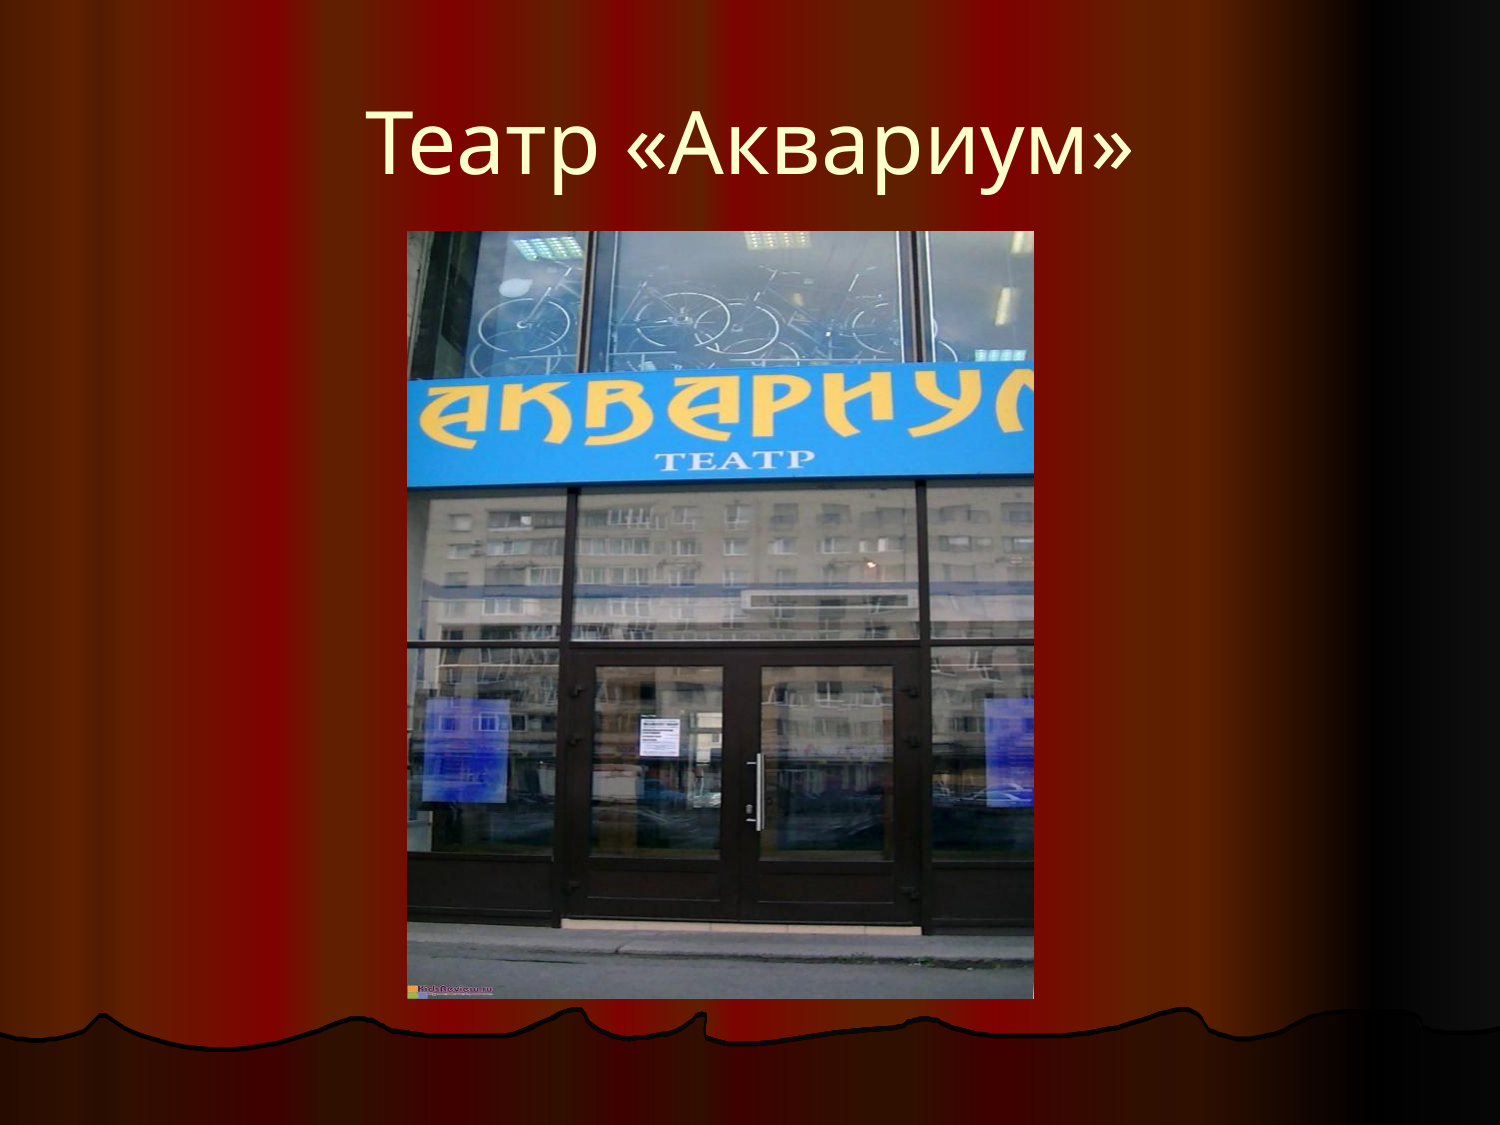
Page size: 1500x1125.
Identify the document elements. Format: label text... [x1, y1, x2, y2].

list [407, 231, 1034, 999]
title Театр «Аквариум» [74, 45, 1426, 233]
